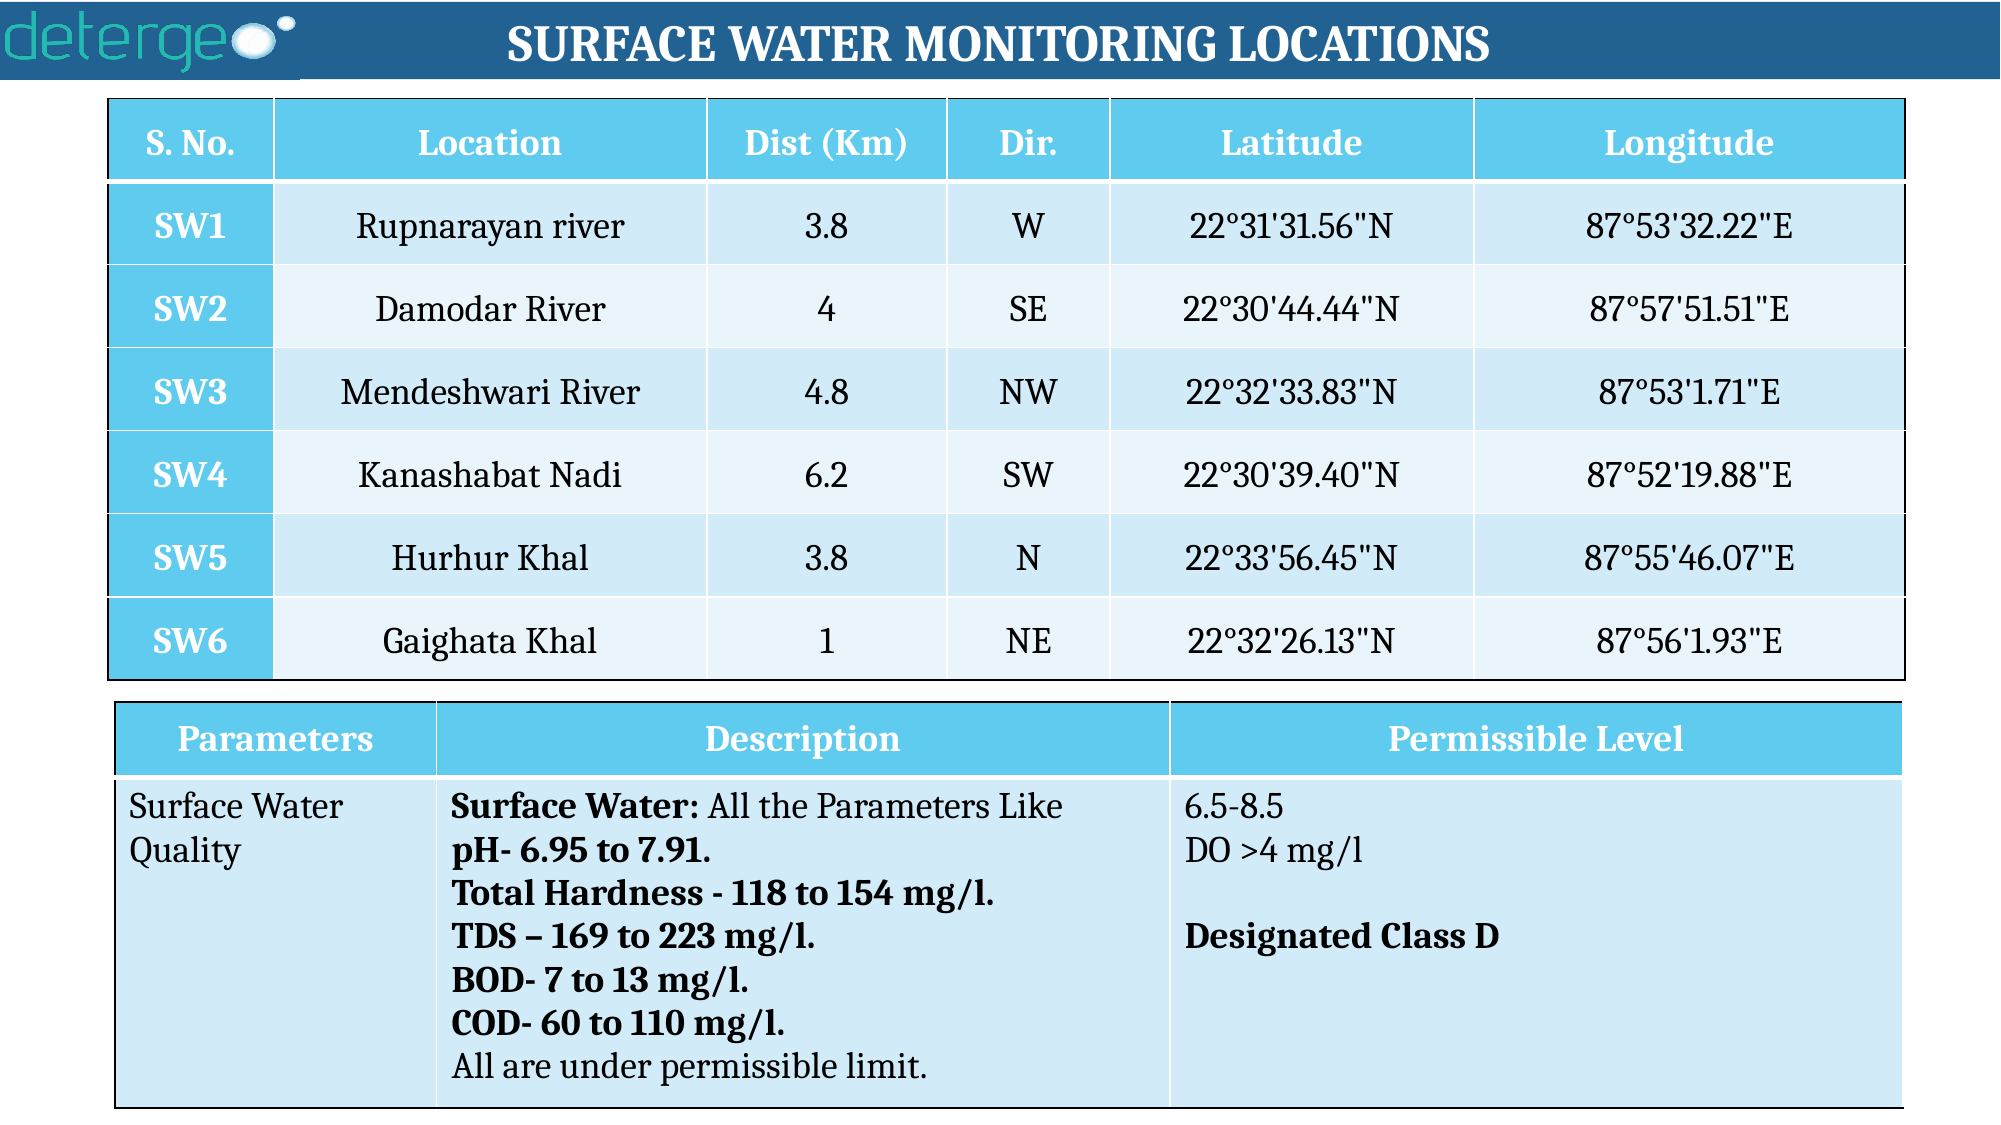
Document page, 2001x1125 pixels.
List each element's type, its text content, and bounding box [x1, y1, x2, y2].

table_cell 22°33'56.45"N [1111, 514, 1473, 596]
table_cell N [948, 514, 1109, 596]
table_cell 22°30'39.40"N [1111, 431, 1473, 513]
table_cell 6.2 [708, 431, 946, 513]
table_header Longitude [1475, 99, 1904, 179]
table_header Parameters [116, 703, 436, 775]
table_cell 22°30'44.44"N [1111, 265, 1473, 347]
table_cell Surface Water: All the Parameters Like pH- 6.95 to 7.91. Total Hardness - 118 to 154 mg/l. TDS – 169 to 223 mg/l. BOD- 7 to 13 mg/l. COD- 60 to 110 mg/l. All are under permissible limit. [437, 780, 1169, 1107]
table_cell SW4 [109, 431, 273, 513]
table_cell 22°32'26.13"N [1111, 598, 1473, 679]
table_header Description [437, 703, 1169, 775]
table_cell 87°53'32.22"E [1475, 184, 1904, 264]
table_cell 4.8 [708, 348, 946, 430]
table_cell 22°31'31.56"N [1111, 184, 1473, 264]
table_cell W [948, 184, 1109, 264]
table_header Dir. [948, 99, 1109, 179]
table_cell SW6 [109, 598, 273, 679]
table_cell 3.8 [708, 184, 946, 264]
table_header Dist (Km) [708, 99, 946, 179]
table_cell 1 [708, 598, 946, 679]
table_cell 22°32'33.83"N [1111, 348, 1473, 430]
table_cell 87°57'51.51"E [1475, 265, 1904, 347]
table_cell 3.8 [708, 514, 946, 596]
table_header Permissible Level [1171, 703, 1902, 775]
table_cell 6.5-8.5 DO >4 mg/l Designated Class D [1171, 780, 1902, 1107]
table_cell SW2 [109, 265, 273, 347]
table_cell Kanashabat Nadi [275, 431, 706, 513]
table_cell SW3 [109, 348, 273, 430]
table_cell 87°52'19.88"E [1475, 431, 1904, 513]
table_cell Damodar River [275, 265, 706, 347]
table_cell SE [948, 265, 1109, 347]
table_cell NE [948, 598, 1109, 679]
table_cell SW [948, 431, 1109, 513]
table_cell 87°56'1.93"E [1475, 598, 1904, 679]
text_box SURFACE WATER MONITORING LOCATIONS [0, 1, 2000, 80]
table_cell 87°55'46.07"E [1475, 514, 1904, 596]
table_cell SW5 [109, 514, 273, 596]
table_cell Rupnarayan river [275, 184, 706, 264]
table_cell Hurhur Khal [275, 514, 706, 596]
table_cell Surface Water Quality [116, 780, 436, 1107]
table_header Location [275, 99, 706, 179]
table_cell SW1 [109, 184, 273, 264]
table_cell Gaighata Khal [275, 598, 706, 679]
table_cell NW [948, 348, 1109, 430]
table_header Latitude [1111, 99, 1473, 179]
table_cell 87°53'1.71"E [1475, 348, 1904, 430]
table_cell 4 [708, 265, 946, 347]
table_cell Mendeshwari River [275, 348, 706, 430]
table_header S. No. [109, 99, 273, 179]
picture [0, 2, 301, 81]
